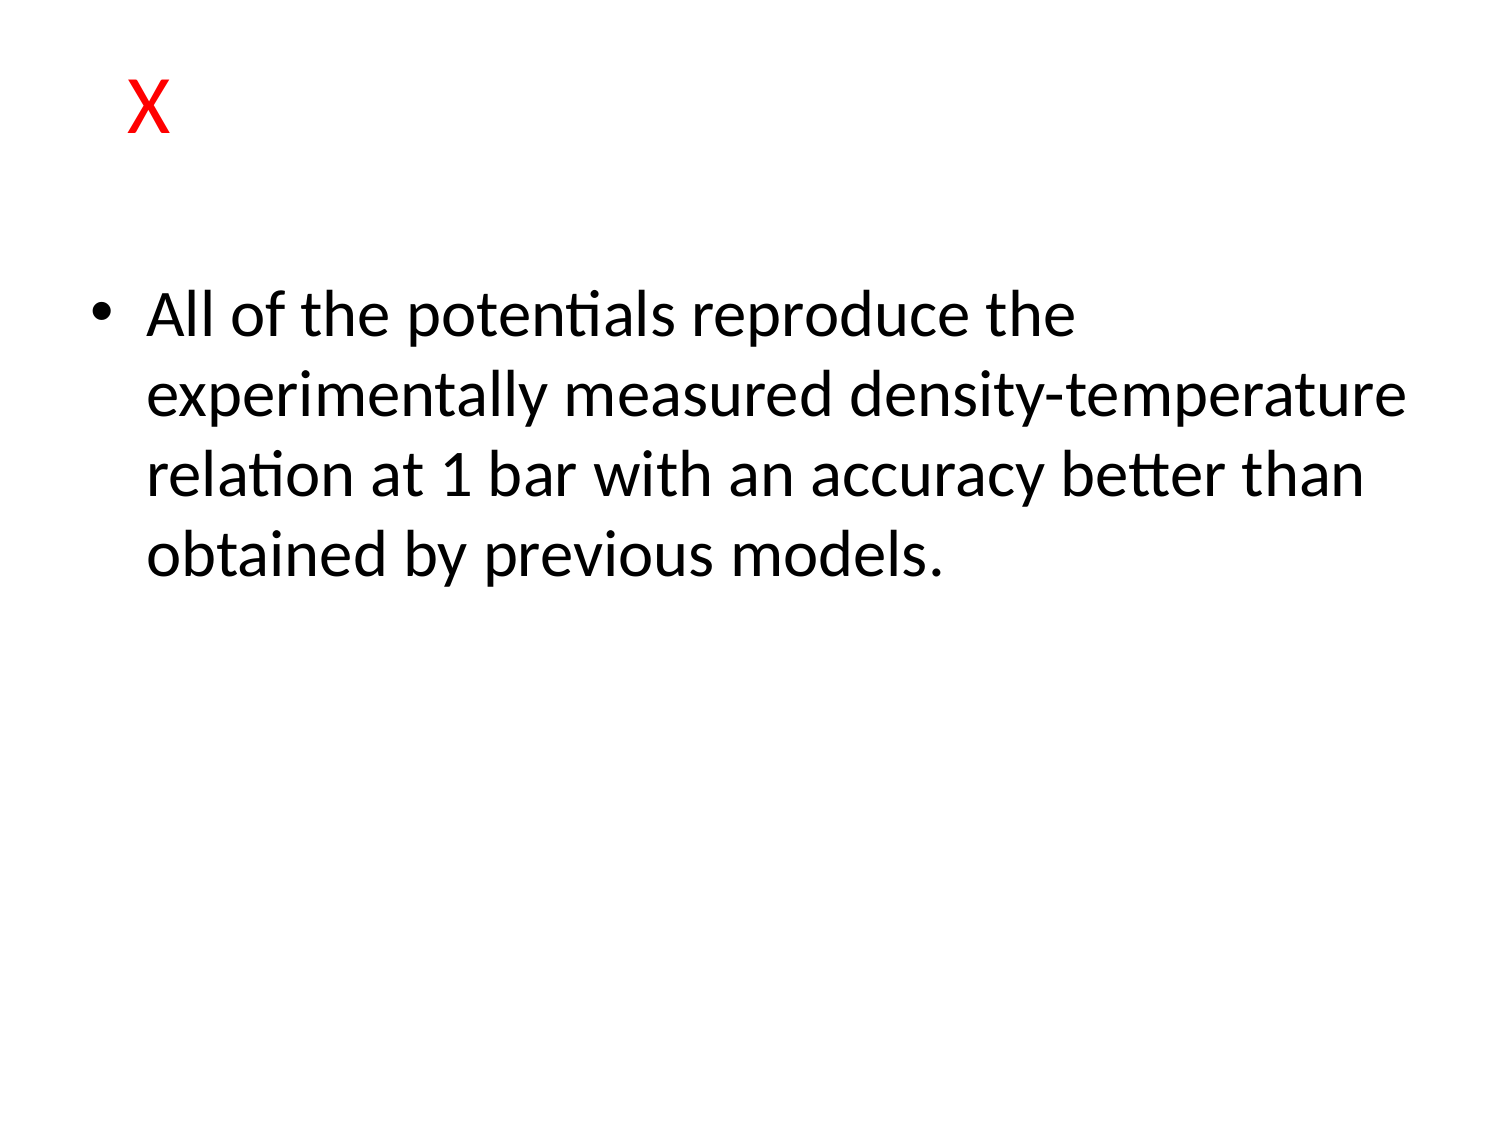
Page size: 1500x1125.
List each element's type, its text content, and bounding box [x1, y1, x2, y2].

list All of the potentials reproduce the experimentally measured density-temperature relation at 1 bar with an accuracy better than obtained by previous models. [75, 262, 1425, 1005]
text_box X [112, 42, 186, 158]
